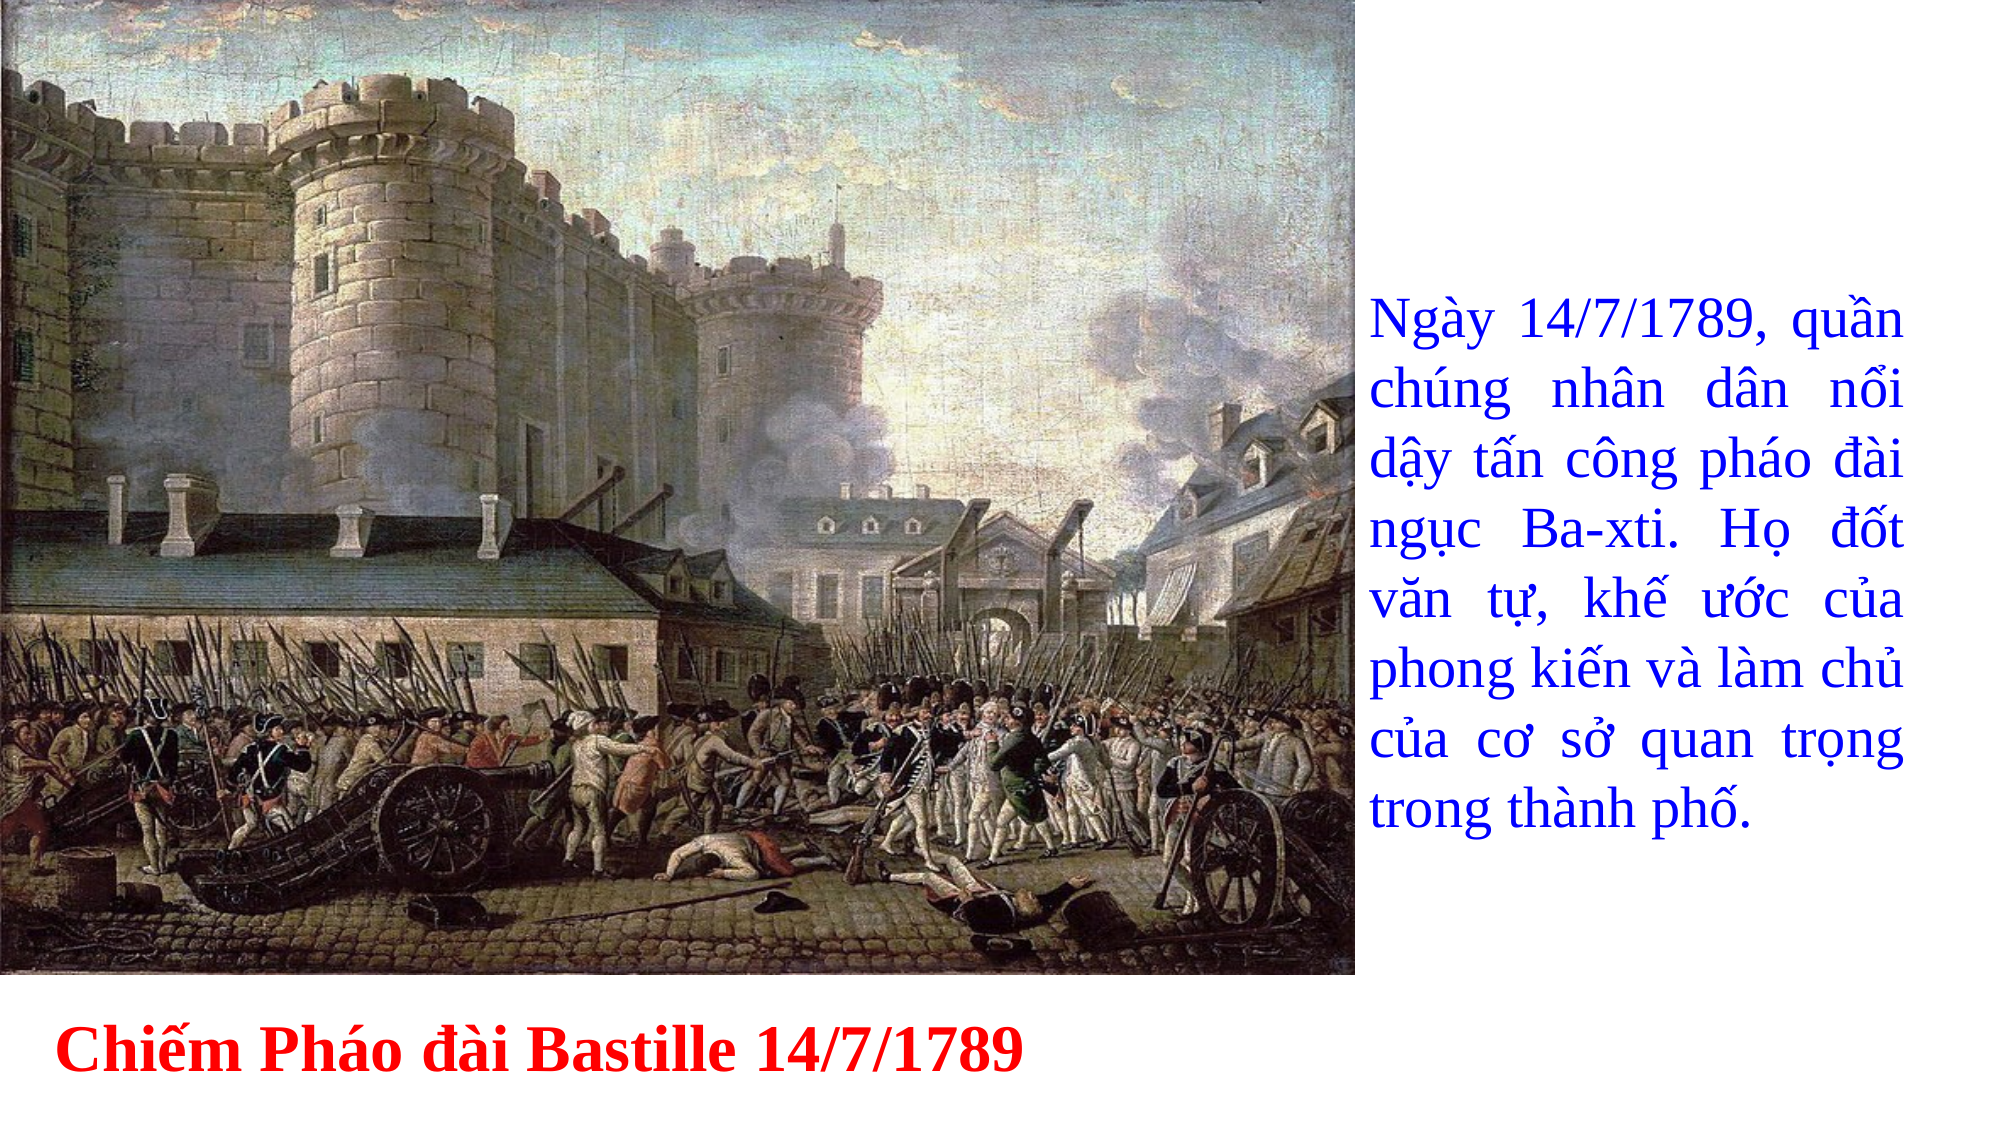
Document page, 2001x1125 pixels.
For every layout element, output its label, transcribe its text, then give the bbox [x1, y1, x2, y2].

picture [0, 0, 1355, 975]
text_box Ngày 14/7/1789, quần chúng nhân dân nổi dậy tấn công pháo đài ngục Ba-xti. Họ đốt văn tự, khế ước của phong kiến và làm chủ của cơ sở quan trọng trong thành phố. [1355, 272, 1920, 847]
title Chiếm Pháo đài Bastille 14/7/1789 [39, 975, 1331, 1125]
